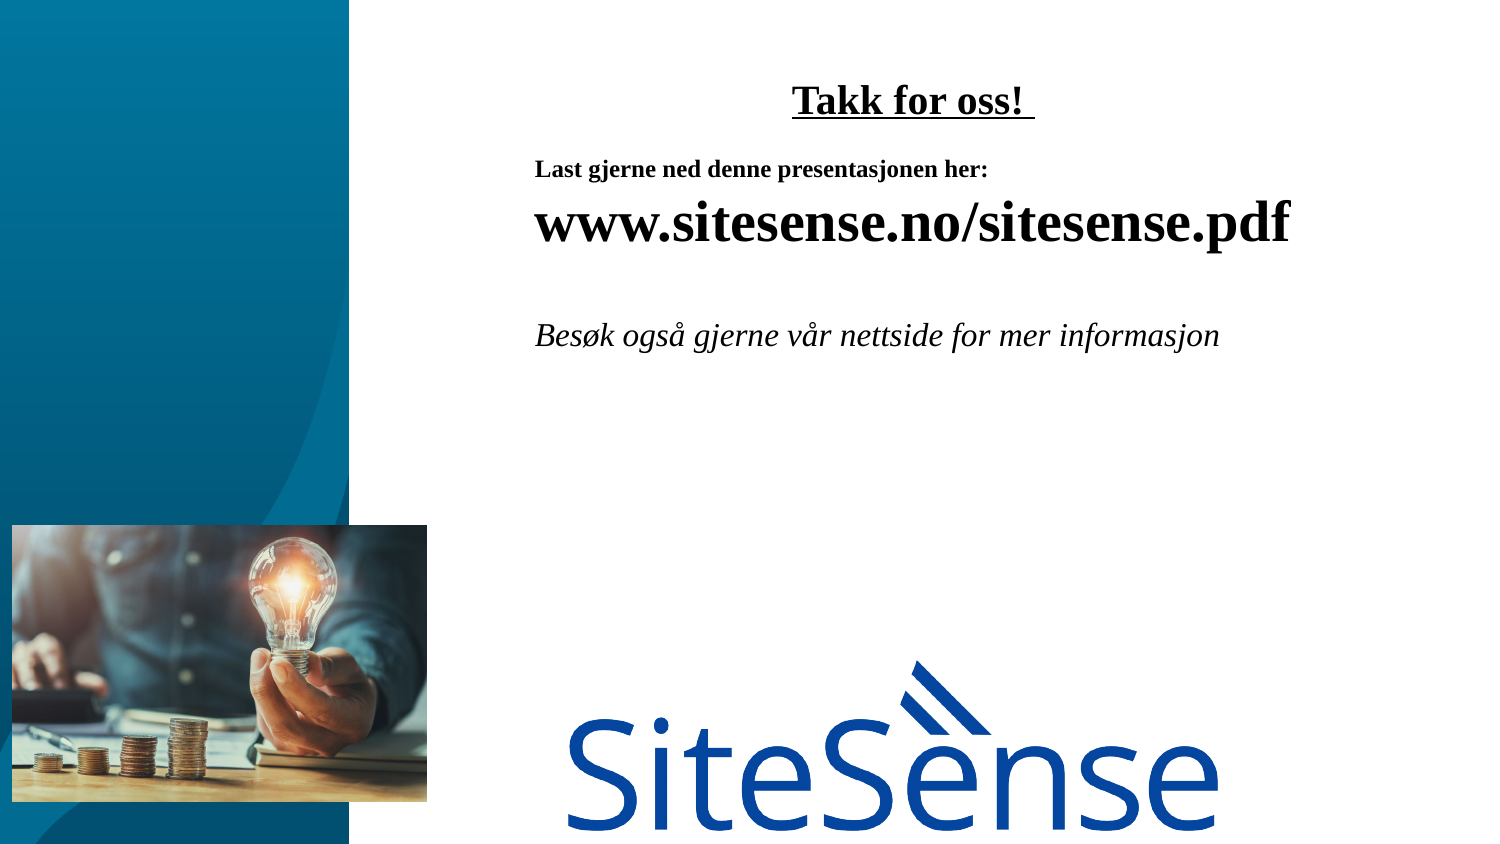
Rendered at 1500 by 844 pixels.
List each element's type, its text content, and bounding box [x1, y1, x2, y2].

picture [13, 525, 427, 802]
text_box Takk for oss! Last gjerne ned denne presentasjonen her: www.sitesense.no/sitesense.pdf Besøk også gjerne vår nettside for mer informasjon [497, 57, 1330, 605]
picture [456, 605, 1331, 844]
